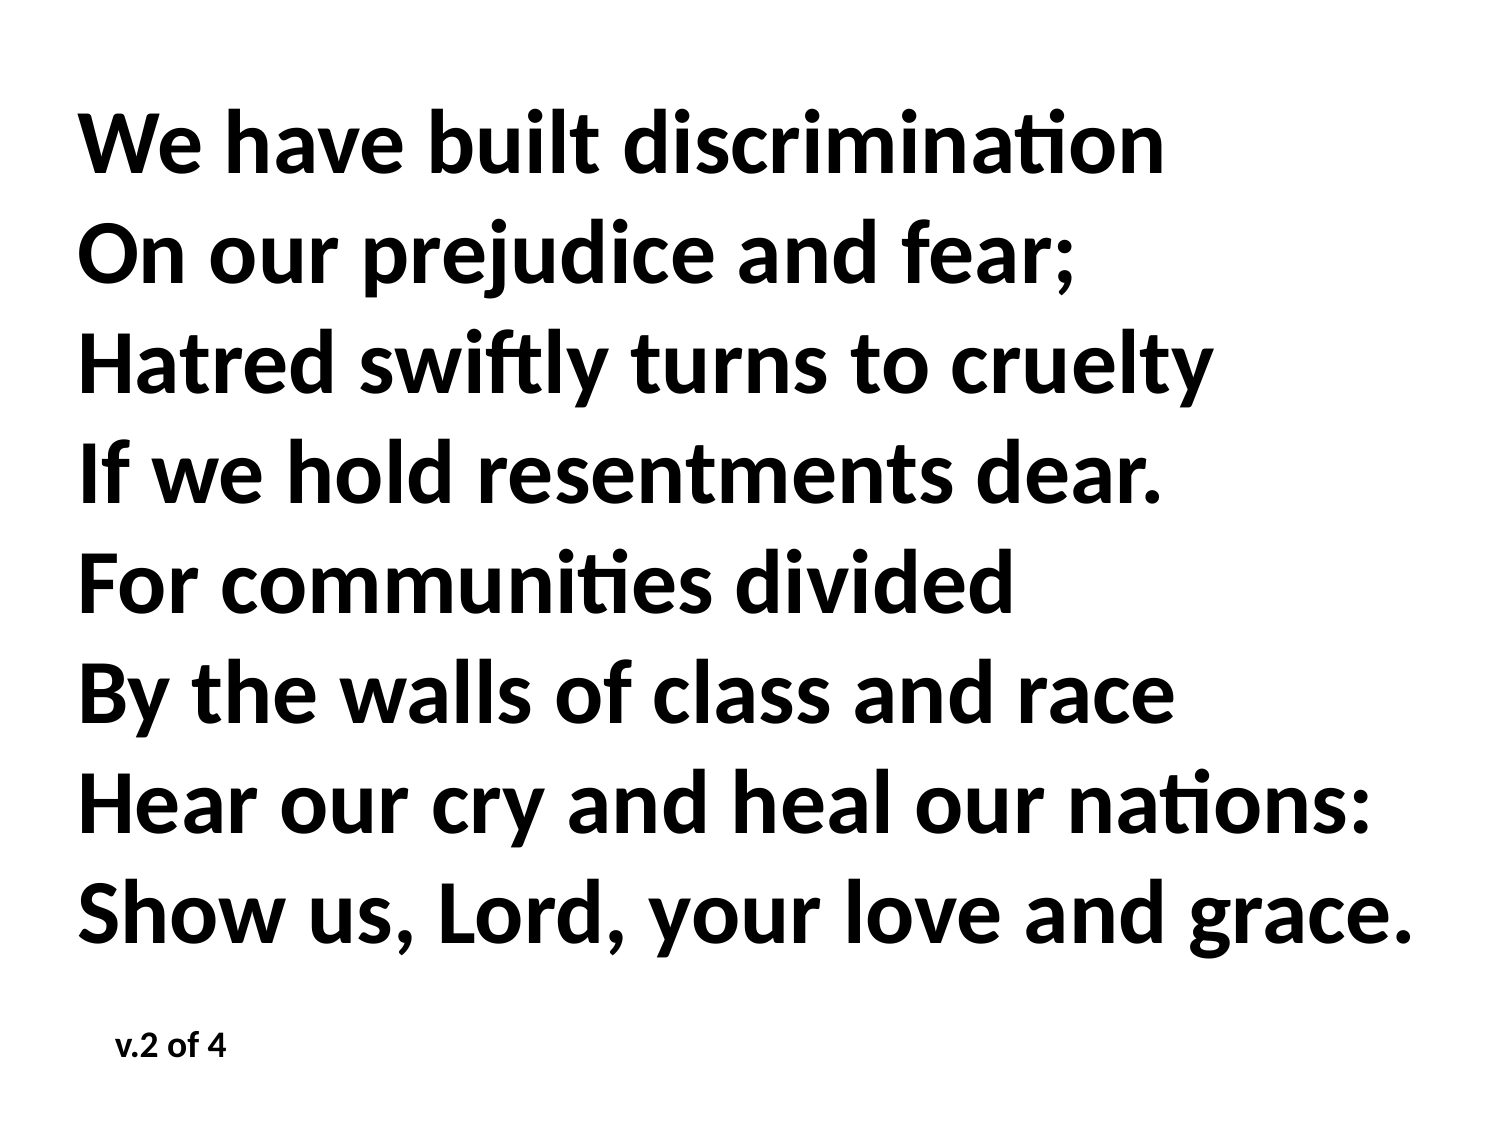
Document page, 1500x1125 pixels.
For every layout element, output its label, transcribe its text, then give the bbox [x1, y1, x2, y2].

text_box We have built discrimination On our prejudice and fear; Hatred swiftly turns to cruelty If we hold resentments dear. For communities divided By the walls of class and race Hear our cry and heal our nations: Show us, Lord, your love and grace. [62, 74, 1500, 970]
text_box v.2 of 4 [99, 1012, 450, 1073]
